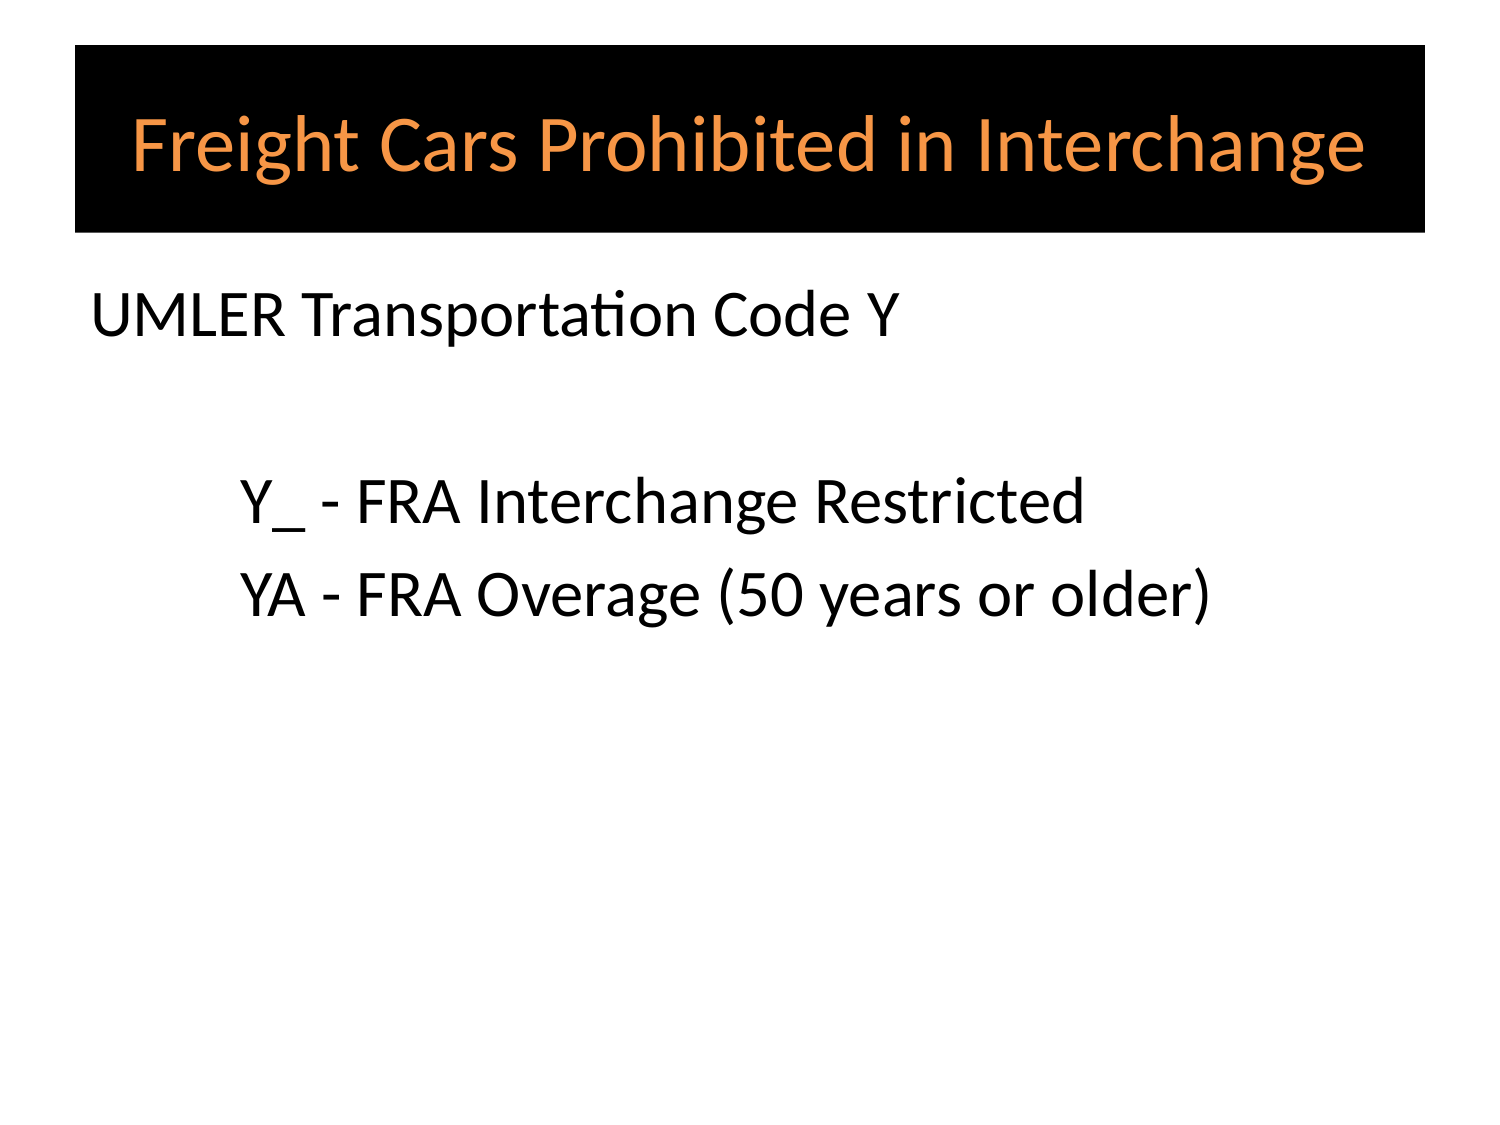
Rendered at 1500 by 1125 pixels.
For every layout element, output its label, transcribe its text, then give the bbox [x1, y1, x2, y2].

title Freight Cars Prohibited in Interchange [75, 45, 1425, 233]
list UMLER Transportation Code Y Y_ - FRA Interchange Restricted YA - FRA Overage (50 years or older) [75, 262, 1425, 1005]
